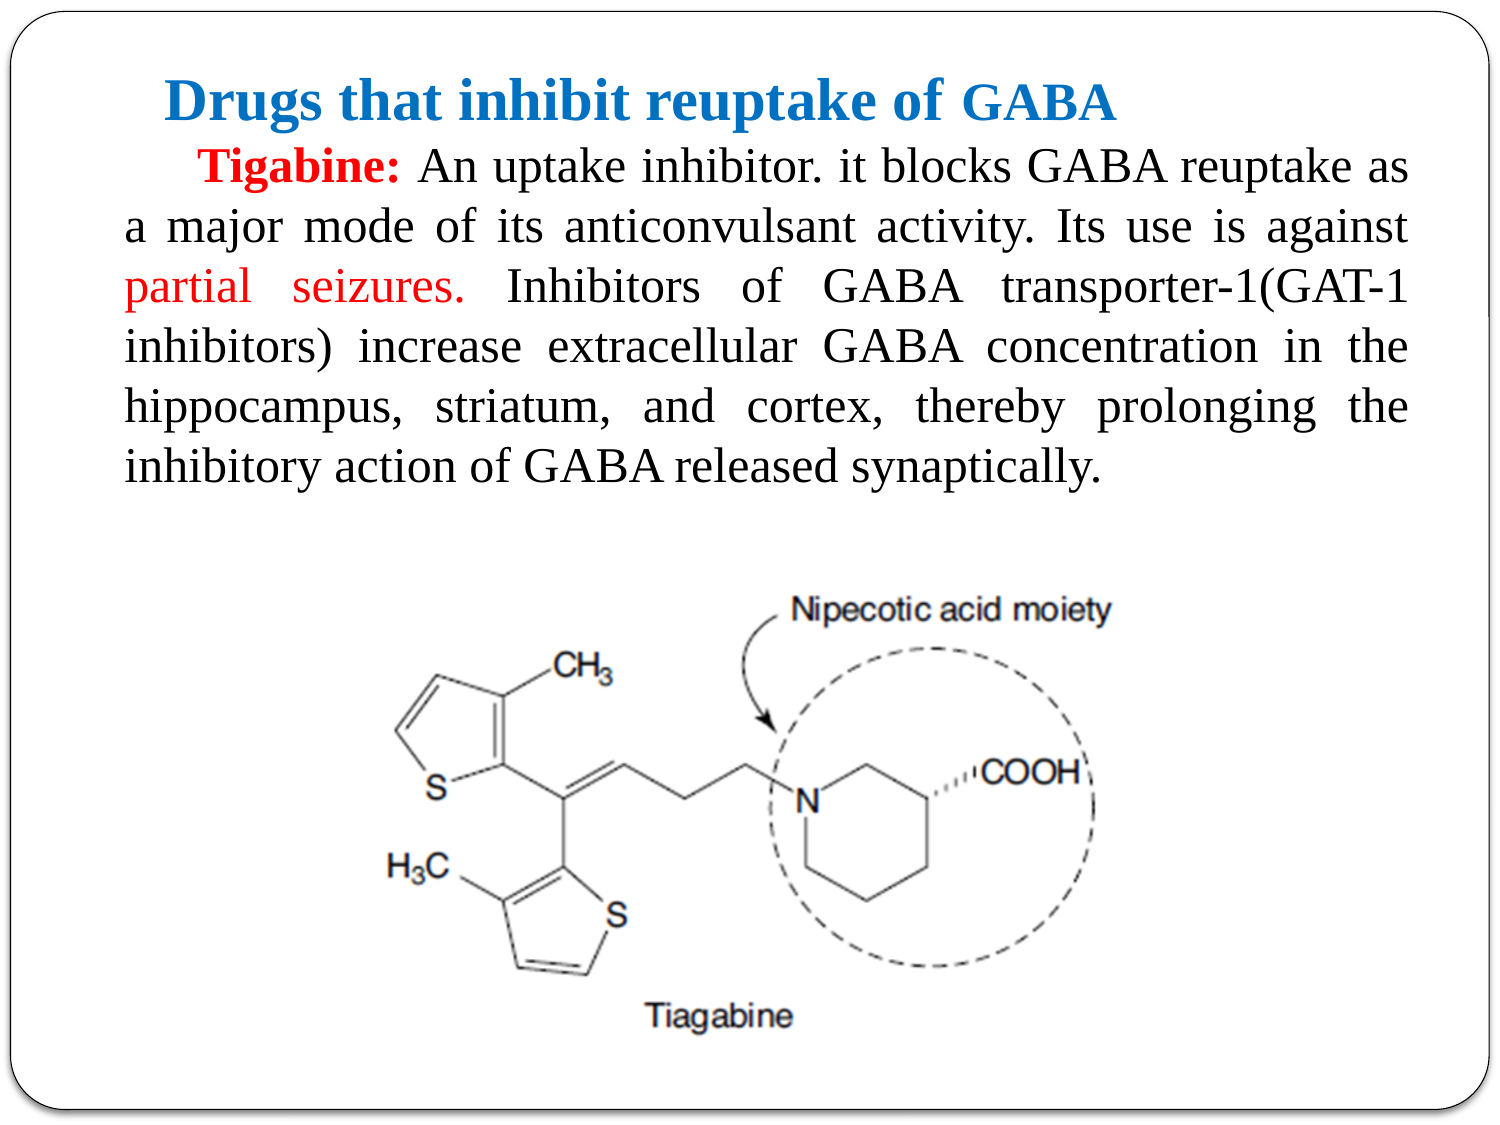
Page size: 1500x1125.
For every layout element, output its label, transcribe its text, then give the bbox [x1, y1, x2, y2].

title Drugs that inhibit reuptake of GABA [150, 45, 1425, 125]
list Tigabine: An uptake inhibitor. it blocks GABA reuptake as a major mode of its anticonvulsant activity. Its use is against partial seizures. Inhibitors of GABA transporter-1(GAT-1 inhibitors) increase extracellular GABA concentration in the hippocampus, striatum, and cortex, thereby prolonging the inhibitory action of GABA released synaptically. [64, 125, 1425, 1094]
picture [318, 503, 1182, 1095]
